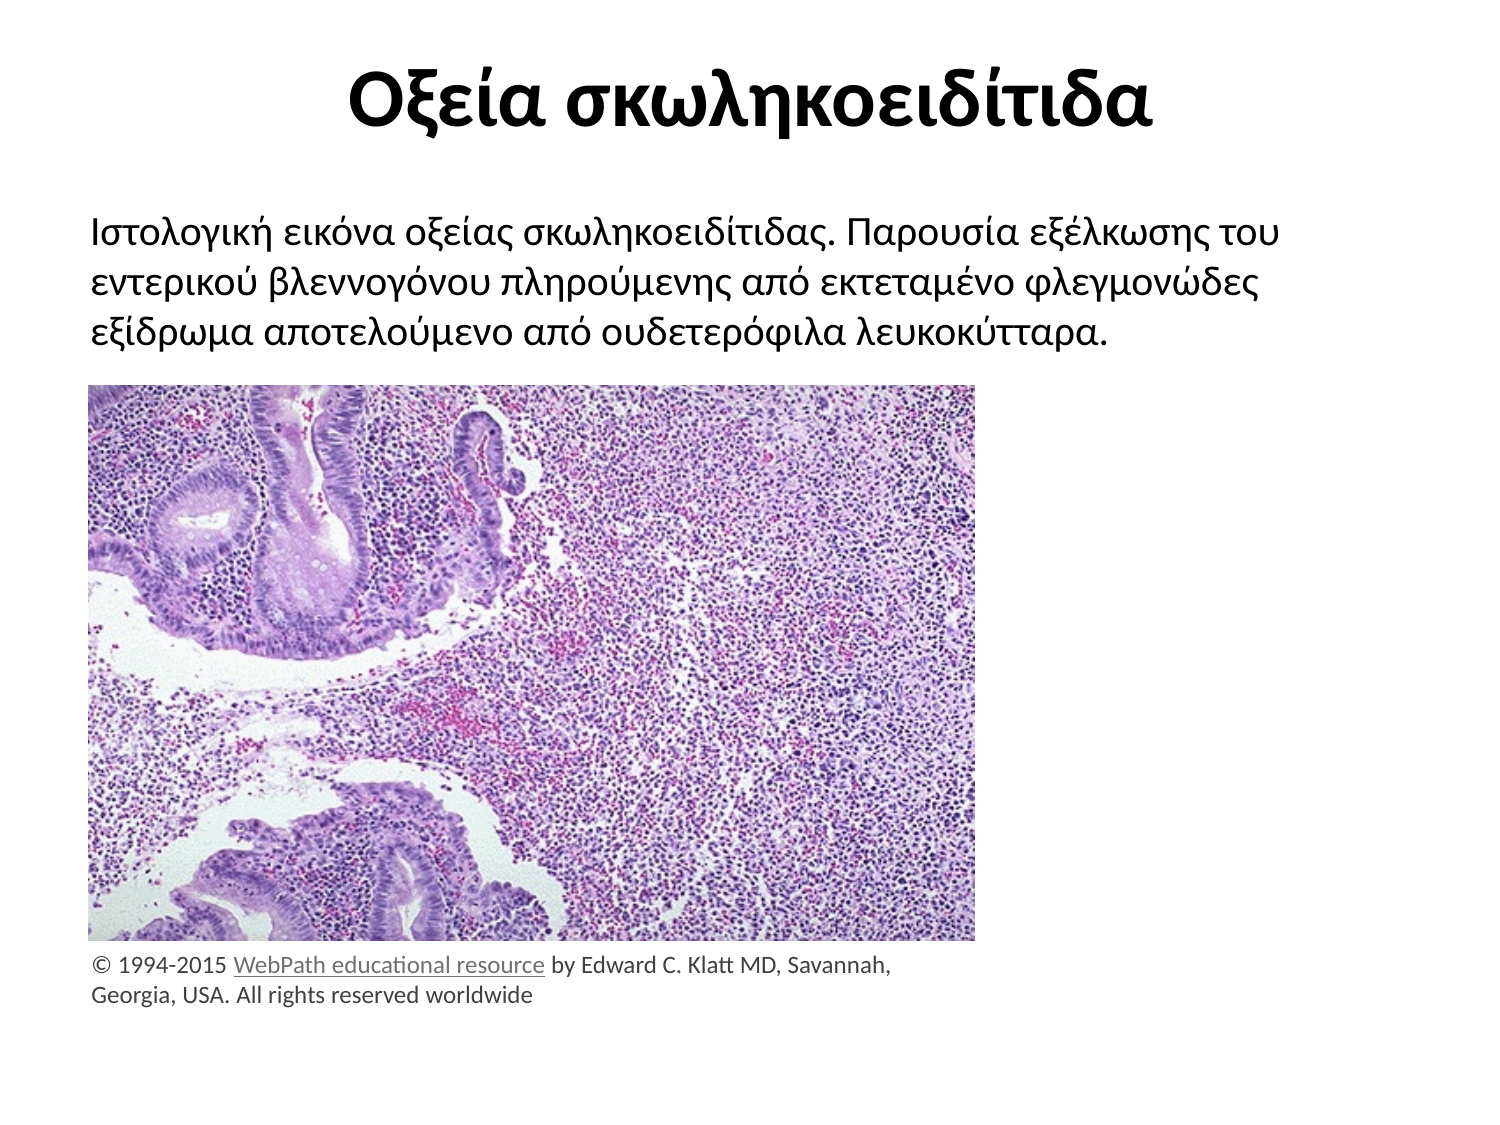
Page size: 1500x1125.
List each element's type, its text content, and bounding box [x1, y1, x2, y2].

picture [88, 385, 975, 942]
text_box © 1994-2015 WebPath educational resource by Edward C. Klatt MD, Savannah, Georgia, USA. All rights reserved worldwide [76, 941, 939, 1017]
list Ιστολογική εικόνα οξείας σκωληκοειδίτιδας. Παρουσία εξέλκωσης του εντερικού βλεννογόνου πληρούμενης από εκτεταμένο φλεγμονώδες εξίδρωμα αποτελούμενο από ουδετερόφιλα λευκοκύτταρα. [75, 196, 1425, 1024]
title Οξεία σκωληκοειδίτιδα [76, 19, 1427, 169]
